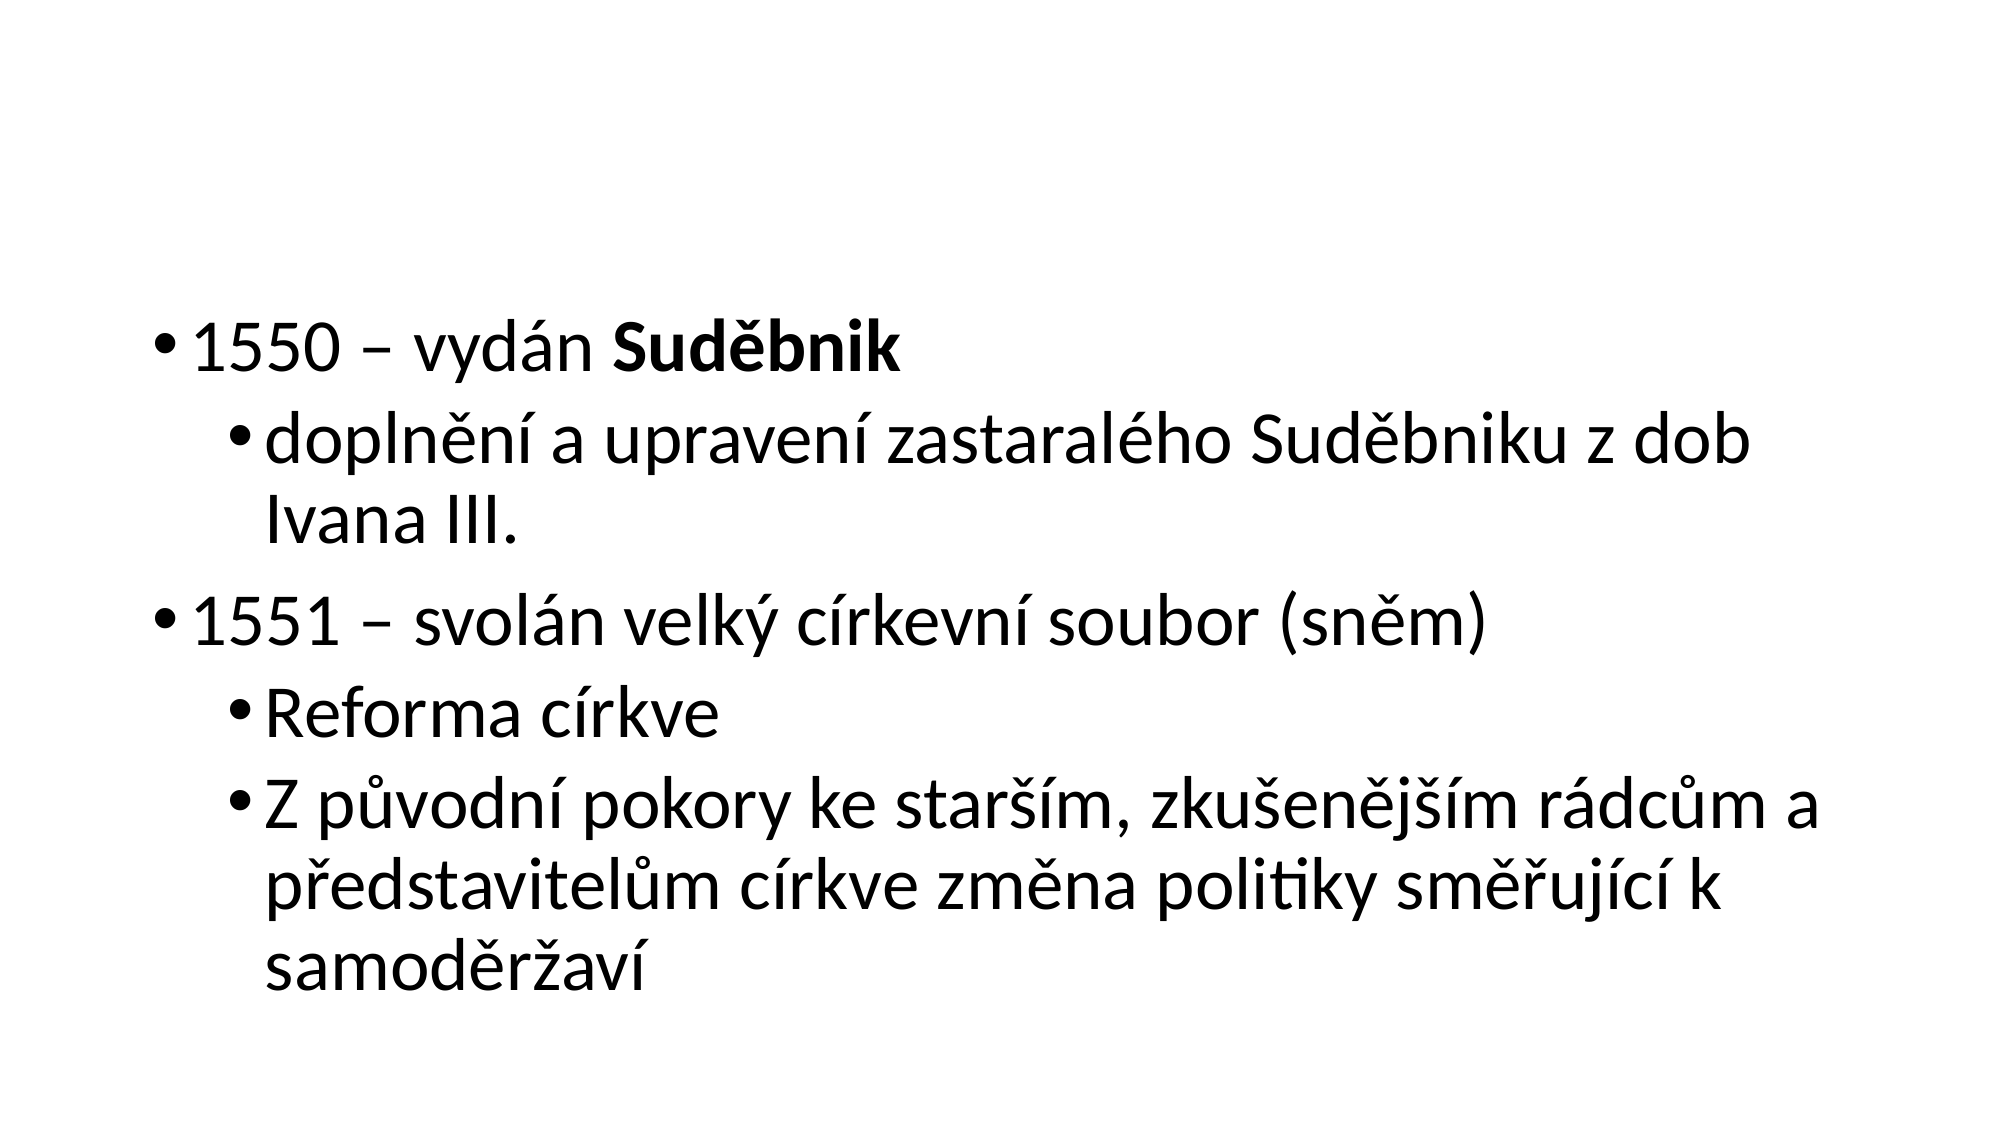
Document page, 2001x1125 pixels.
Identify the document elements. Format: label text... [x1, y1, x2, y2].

list 1550 – vydán Suděbnik doplnění a upravení zastaralého Suděbniku z dob Ivana III. 1551 – svolán velký církevní soubor (sněm) Reforma církve Z původní pokory ke starším, zkušenějším rádcům a představitelům církve změna politiky směřující k samoděržaví [137, 299, 1863, 1014]
